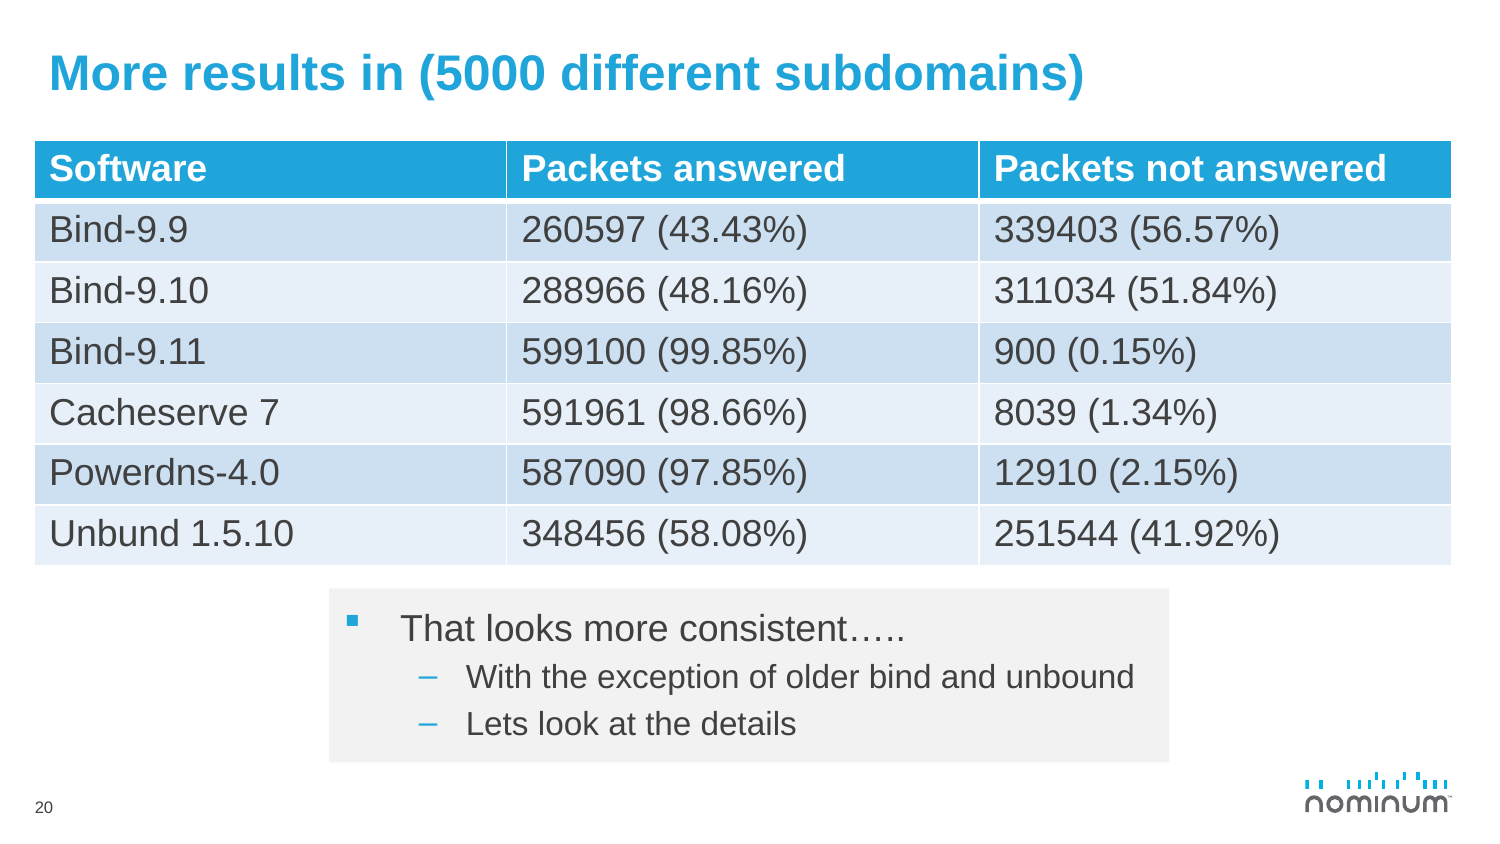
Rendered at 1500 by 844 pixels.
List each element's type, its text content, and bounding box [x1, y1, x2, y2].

title More results in (5000 different subdomains) [34, 33, 1452, 118]
table_header Software [35, 141, 506, 198]
table_header Packets answered [507, 141, 978, 198]
table_cell 12910 (2.15%) [980, 445, 1451, 504]
table_cell Powerdns-4.0 [35, 445, 506, 504]
table_cell 900 (0.15%) [980, 323, 1451, 383]
table_cell 599100 (99.85%) [507, 323, 978, 383]
table_cell 339403 (56.57%) [980, 204, 1451, 261]
table_cell Bind-9.9 [35, 204, 506, 261]
table_cell 591961 (98.66%) [507, 384, 978, 443]
table_cell 587090 (97.85%) [507, 445, 978, 504]
table_cell Bind-9.11 [35, 323, 506, 383]
table_cell 288966 (48.16%) [507, 263, 978, 322]
table_cell Unbund 1.5.10 [35, 506, 506, 565]
slide_number 20 [34, 785, 84, 829]
table_cell Bind-9.10 [35, 263, 506, 322]
table_cell 348456 (58.08%) [507, 506, 978, 565]
table_cell Cacheserve 7 [35, 384, 506, 443]
table_cell 260597 (43.43%) [507, 204, 978, 261]
table_cell 311034 (51.84%) [980, 263, 1451, 322]
table_header Packets not answered [980, 141, 1451, 198]
table_cell 251544 (41.92%) [980, 506, 1451, 565]
table_cell 8039 (1.34%) [980, 384, 1451, 443]
text_box That looks more consistent….. With the exception of older bind and unbound Lets look at the details [329, 588, 1170, 763]
